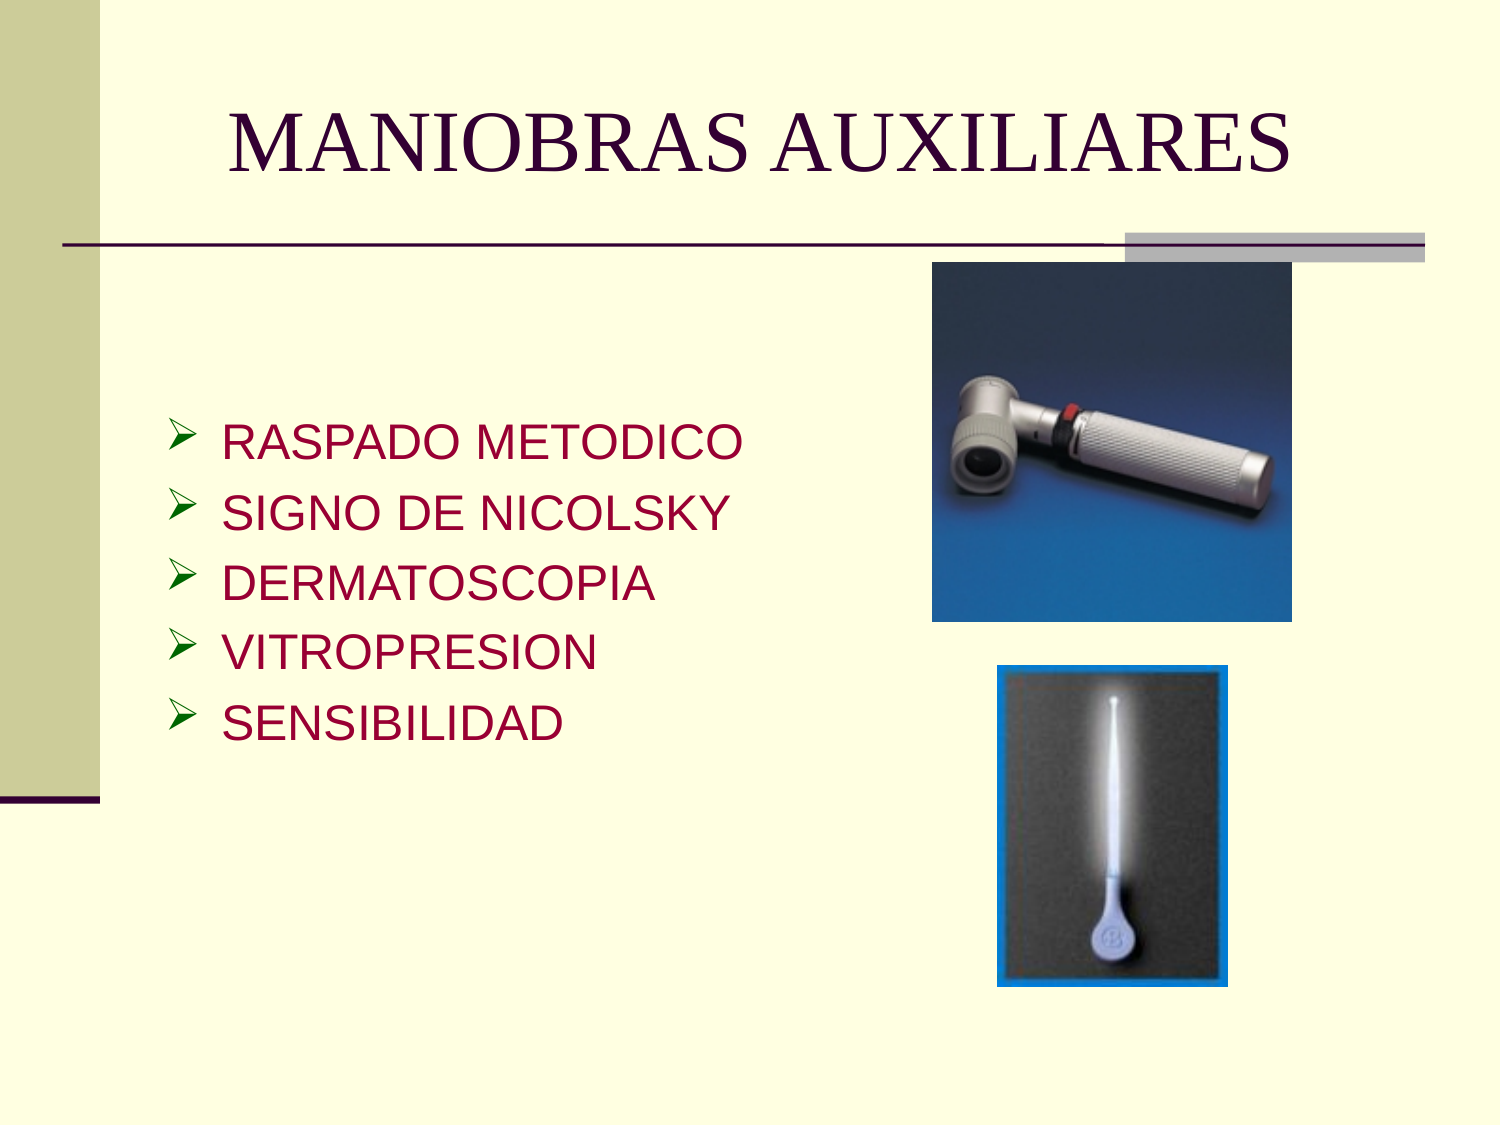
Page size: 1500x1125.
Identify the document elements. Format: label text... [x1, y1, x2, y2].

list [932, 262, 1292, 622]
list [997, 664, 1228, 987]
list RASPADO METODICO SIGNO DE NICOLSKY DERMATOSCOPIA VITROPRESION SENSIBILIDAD [150, 262, 775, 1006]
title MANIOBRAS AUXILIARES [123, 42, 1399, 231]
